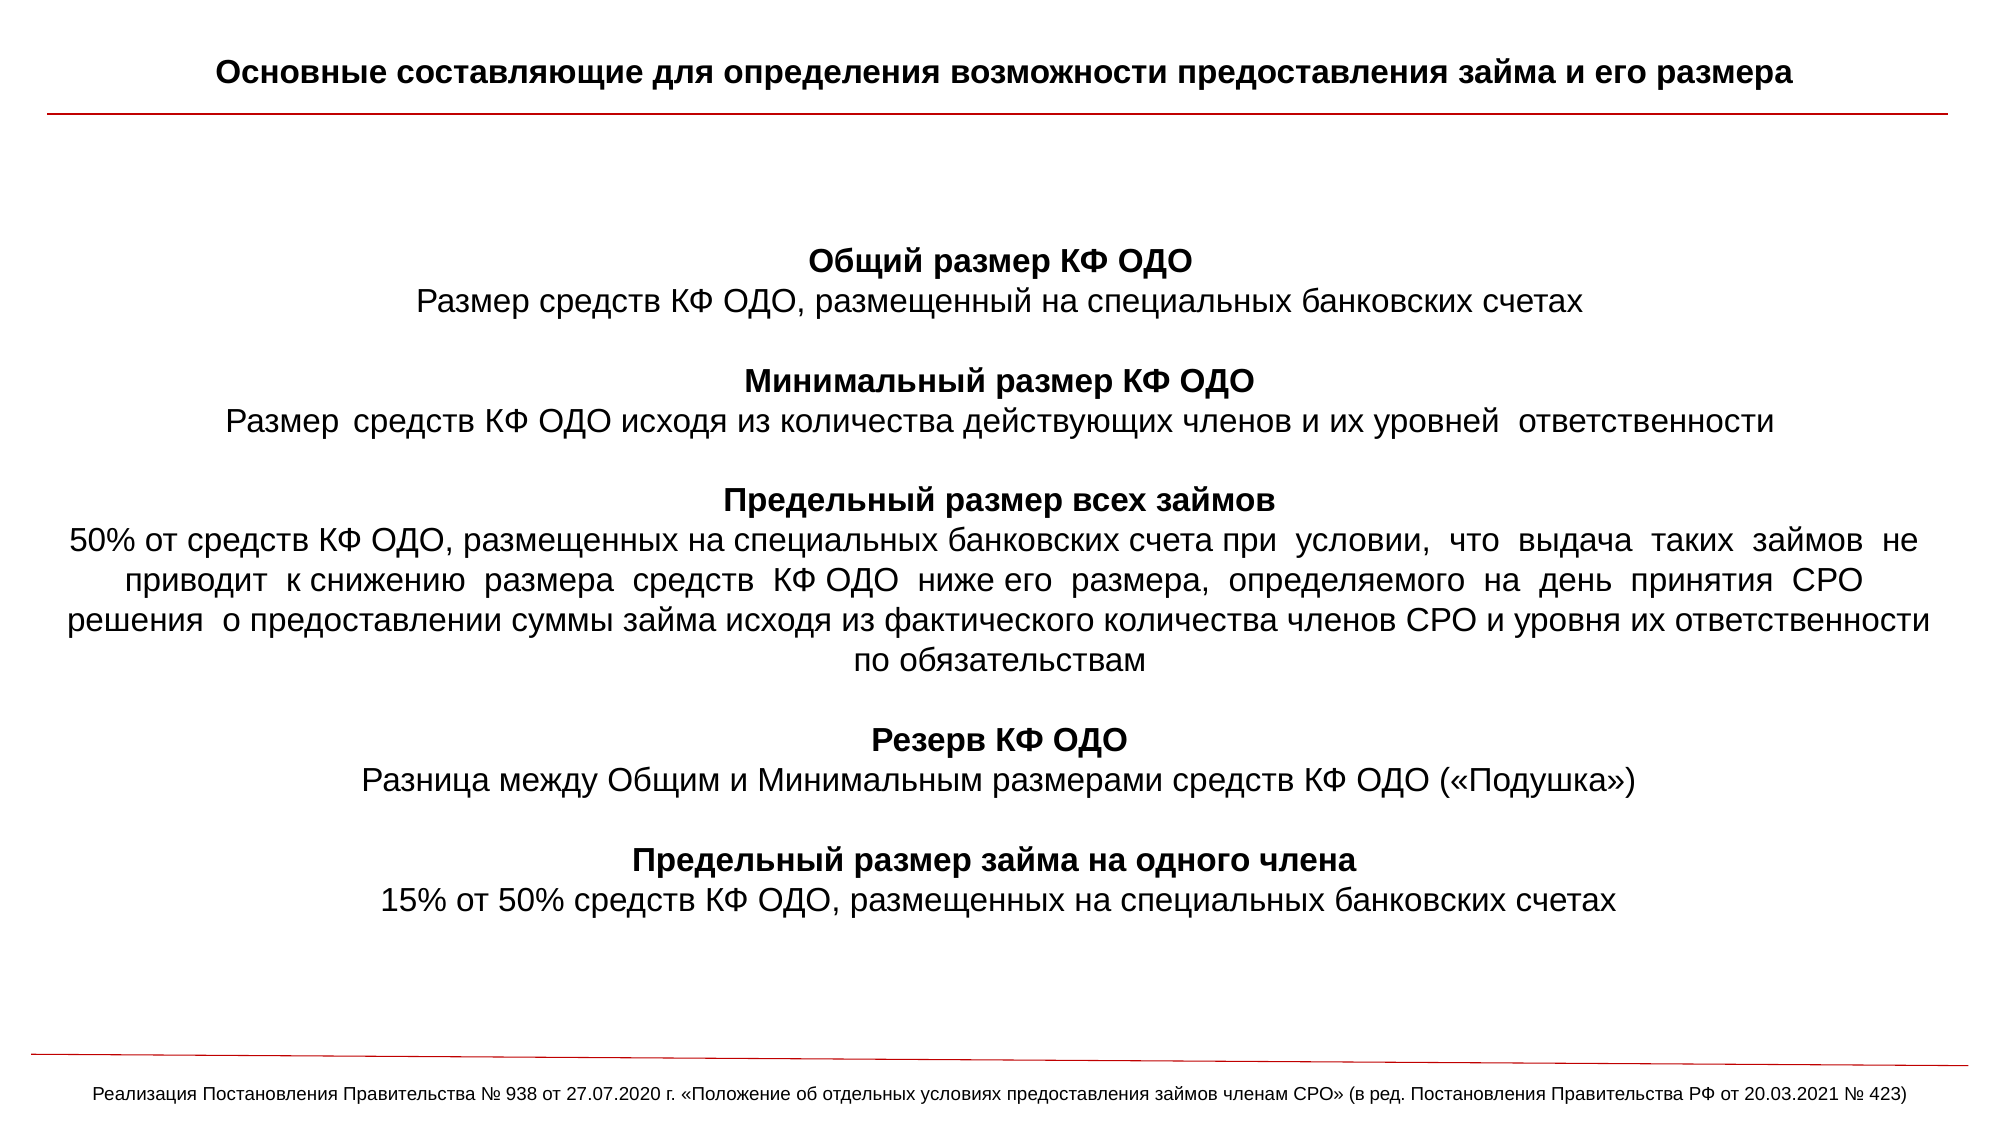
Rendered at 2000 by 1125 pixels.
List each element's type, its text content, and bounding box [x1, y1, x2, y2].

text_box Реализация Постановления Правительства № 938 от 27.07.2020 г. «Положение об отдельных условиях предоставления займов членам СРО» (в ред. Постановления Правительства РФ от 20.03.2021 № 423) [51, 1077, 1948, 1124]
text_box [30, 1053, 1969, 1066]
text_box Общий размер КФ ОДО Размер средств КФ ОДО, размещенный на специальных банковских счетах Минимальный размер КФ ОДО Размер средств КФ ОДО исходя из количества действующих членов и их уровней ответственности Предельный размер всех займов 50% от средств КФ ОДО, размещенных на специальных банковских счета при условии, что выдача таких займов не приводит к снижению размера средств КФ ОДО ниже его размера, определяемого на день принятия СРО решения о предоставлении суммы займа исходя из фактического количества членов СРО и уровня их ответственности по обязательствам Резерв КФ ОДО Разница между Общим и Минимальным размерами средств КФ ОДО («Подушка») Предельный размер займа на одного члена 15% от 50% средств КФ ОДО, размещенных на специальных банковских счетах [49, 231, 1950, 965]
text_box Основные составляющие для определения возможности предоставления займа и его размера [54, 42, 1956, 98]
